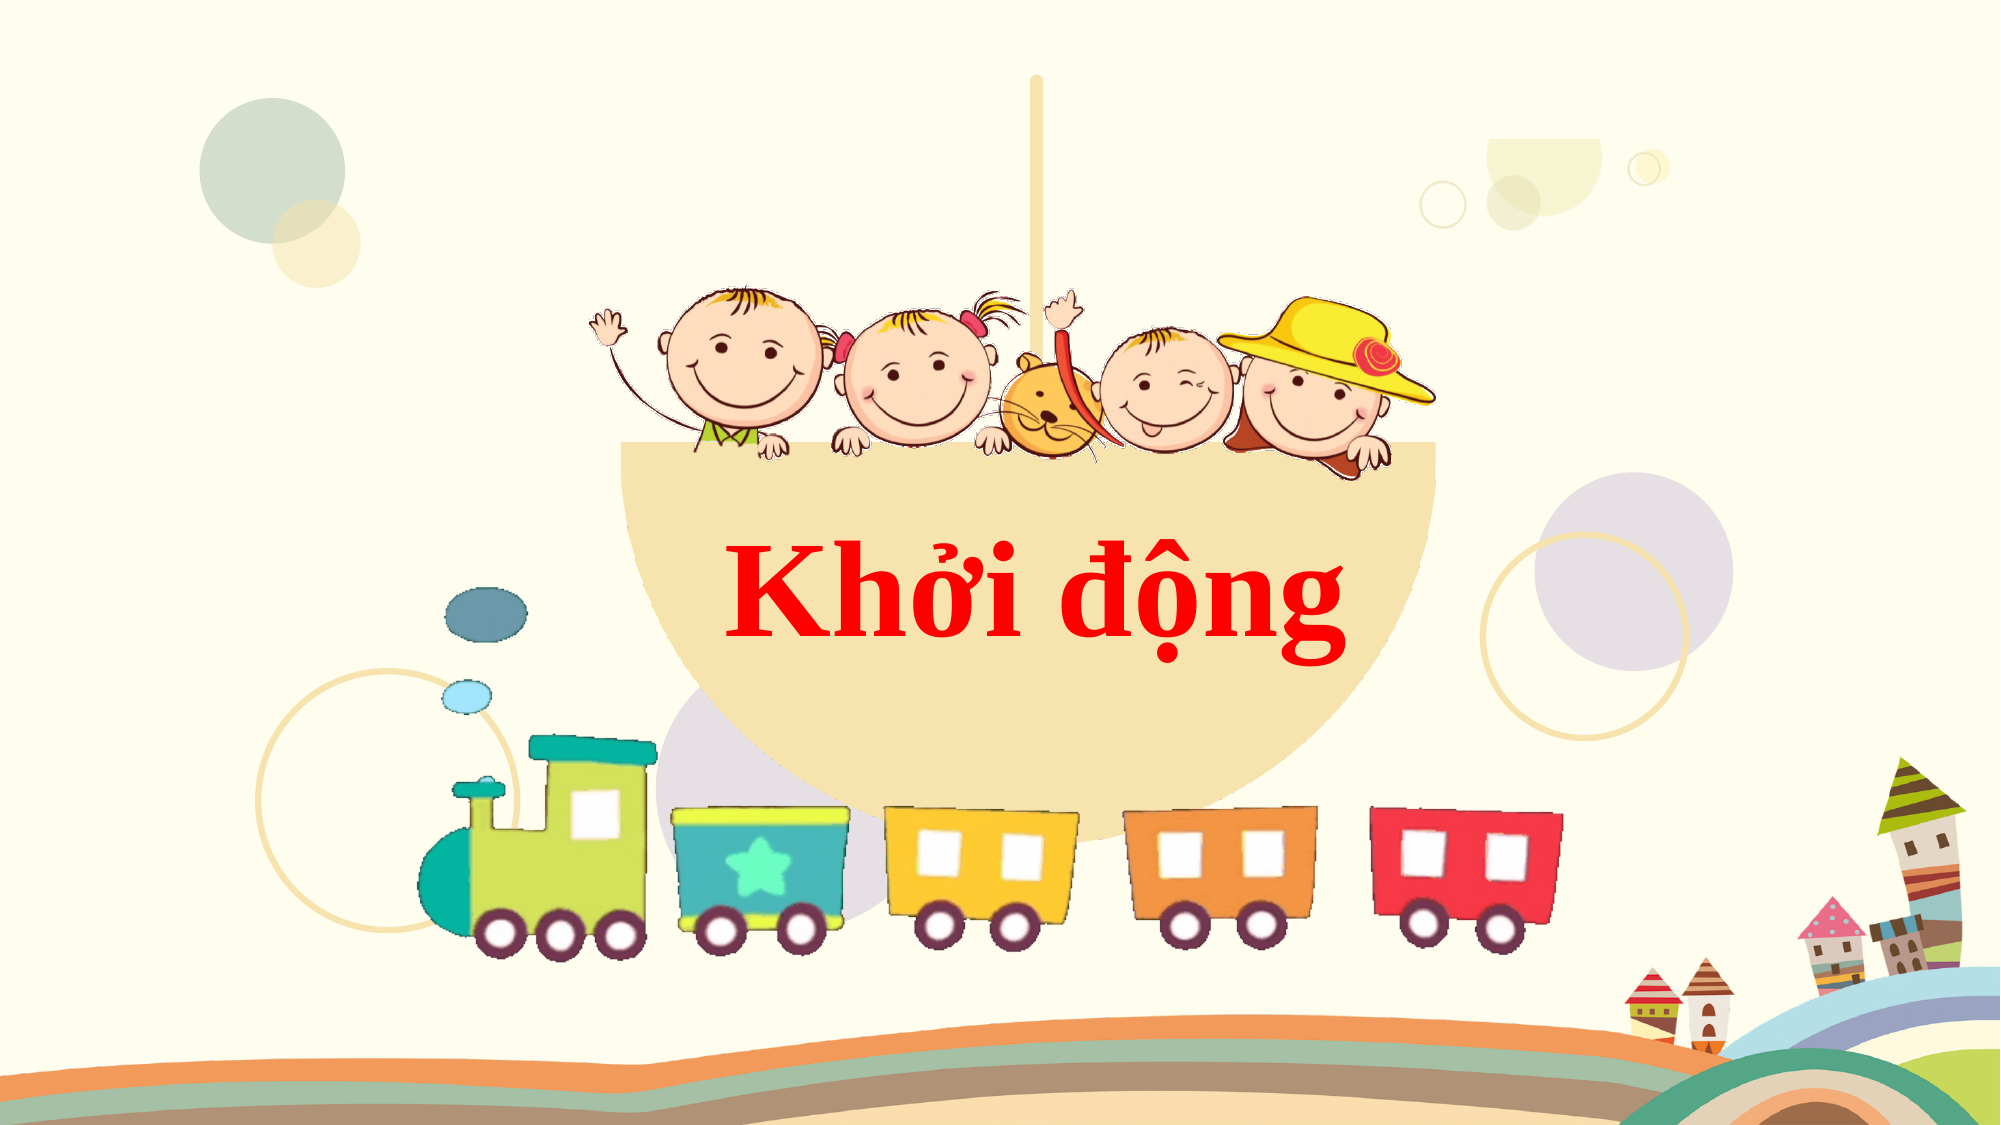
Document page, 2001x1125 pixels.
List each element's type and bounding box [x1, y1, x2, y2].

text_box [197, 95, 348, 246]
text_box [589, 80, 1436, 445]
text_box [270, 197, 363, 290]
text_box [256, 712, 290, 889]
text_box [1583, 470, 1736, 659]
picture [0, 0, 2000, 1125]
text_box [1583, 532, 1689, 741]
